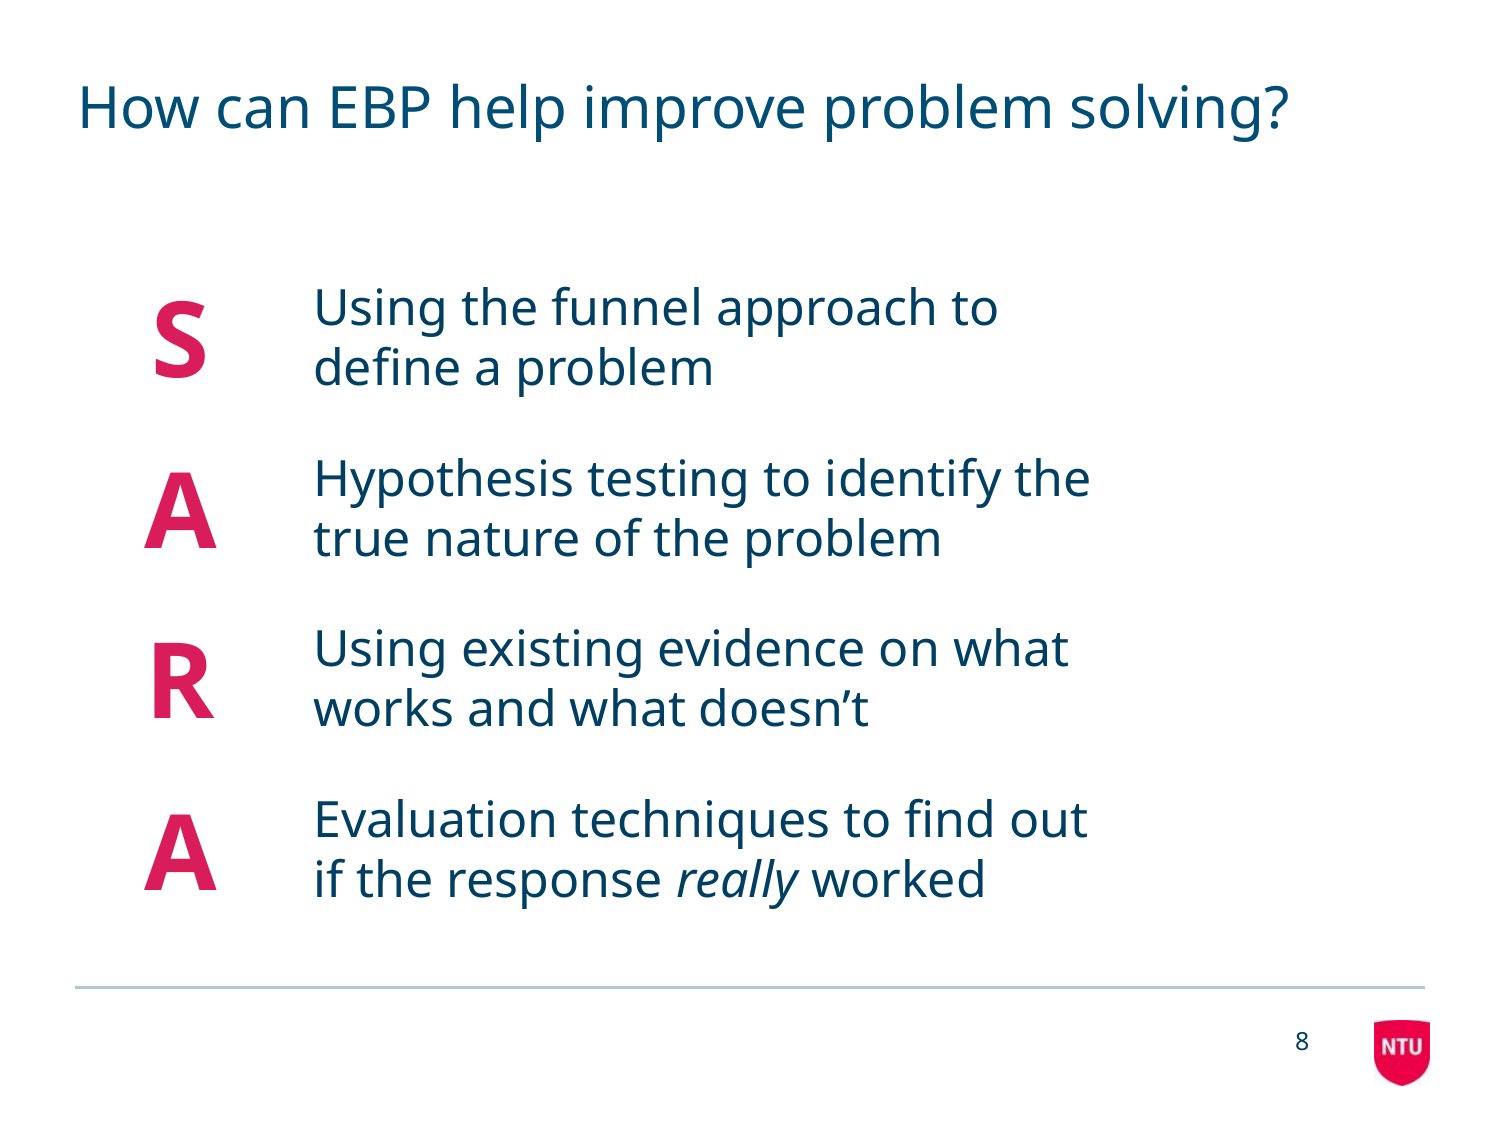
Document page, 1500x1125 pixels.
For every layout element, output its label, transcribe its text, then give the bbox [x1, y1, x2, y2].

picture [1374, 1020, 1430, 1086]
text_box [62, 421, 1425, 590]
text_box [62, 590, 1425, 762]
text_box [62, 249, 1425, 421]
title How can EBP help improve problem solving? [62, 62, 1425, 249]
slide_number 8 [974, 1017, 1325, 1097]
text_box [62, 762, 1425, 934]
